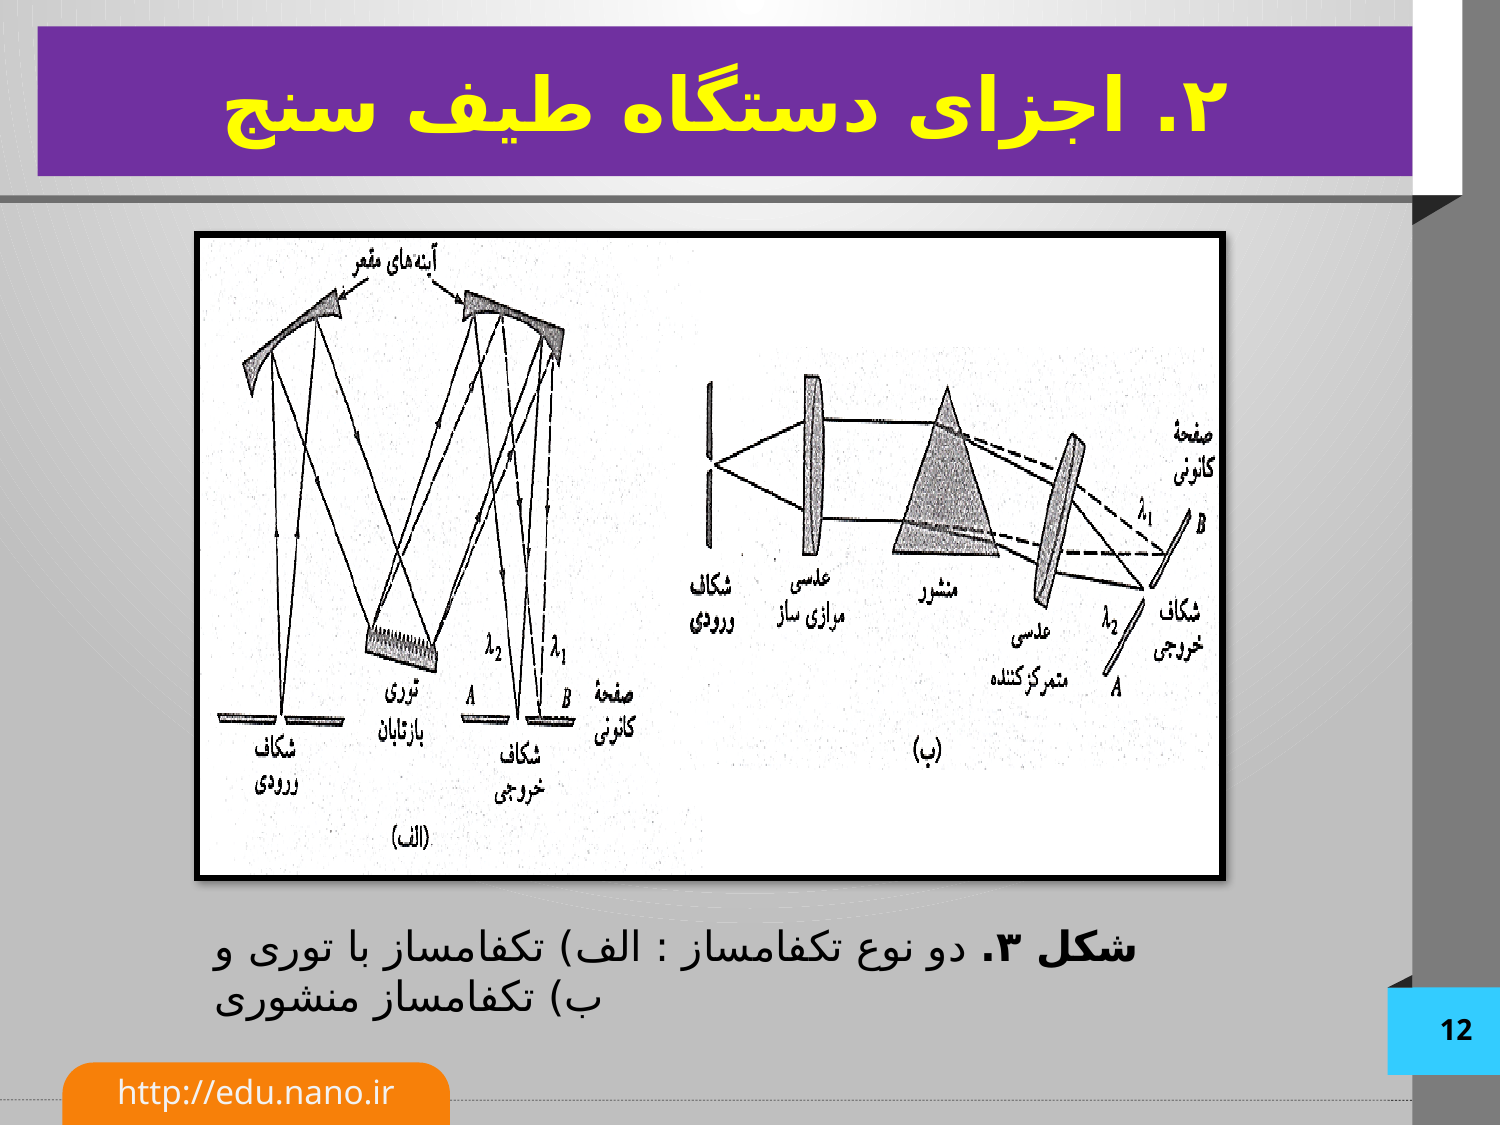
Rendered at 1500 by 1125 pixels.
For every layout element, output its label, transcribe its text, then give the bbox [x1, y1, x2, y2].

slide_number 12 [1412, 992, 1500, 1068]
title ۲. اجزای دستگاه طیف سنج [37, 26, 1413, 177]
list [99, 299, 1313, 1038]
text_box شکل ۳. دو نوع تکفامساز : الف) تکفامساز با توری و ب) تکفامساز منشوری [200, 912, 1213, 1028]
picture [199, 237, 1220, 876]
